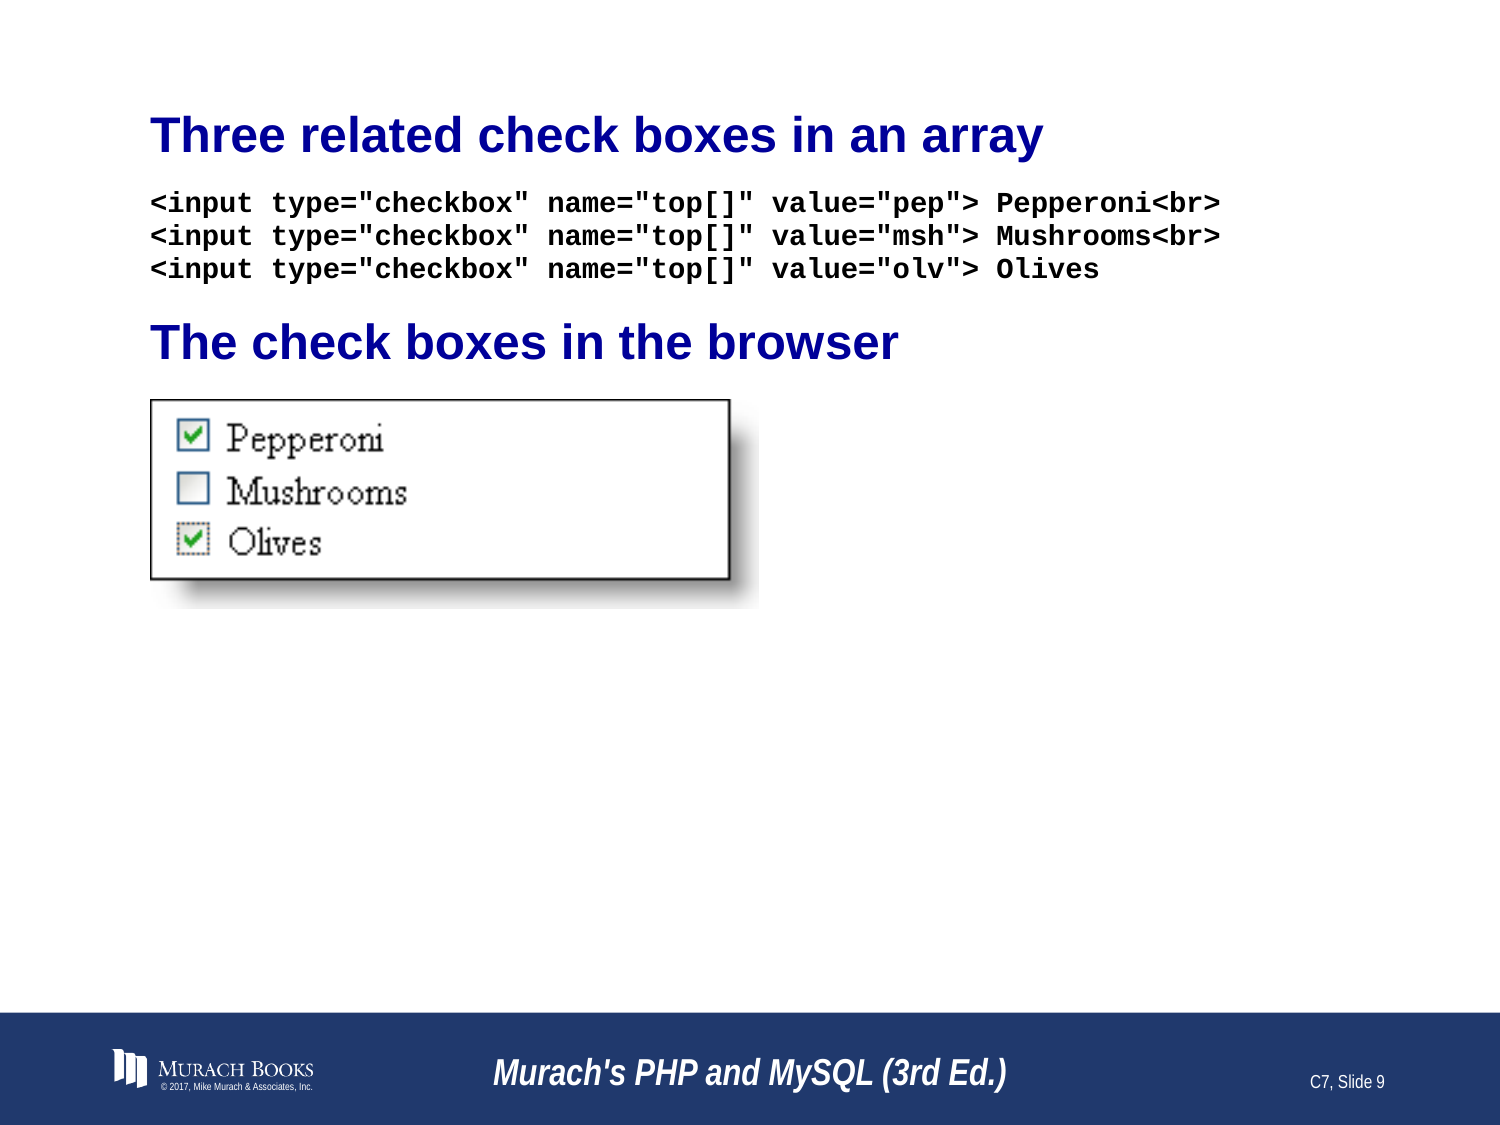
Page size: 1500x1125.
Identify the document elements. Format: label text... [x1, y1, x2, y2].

picture [149, 399, 759, 609]
title Three related check boxes in an array [150, 101, 1350, 163]
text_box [149, 187, 1336, 537]
footer © 2017, Mike Murach & Associates, Inc. [12, 1025, 463, 1100]
slide_number C7, Slide 9 [1087, 1025, 1400, 1100]
slide_number Murach's PHP and MySQL (3rd Ed.) [463, 1025, 1050, 1100]
